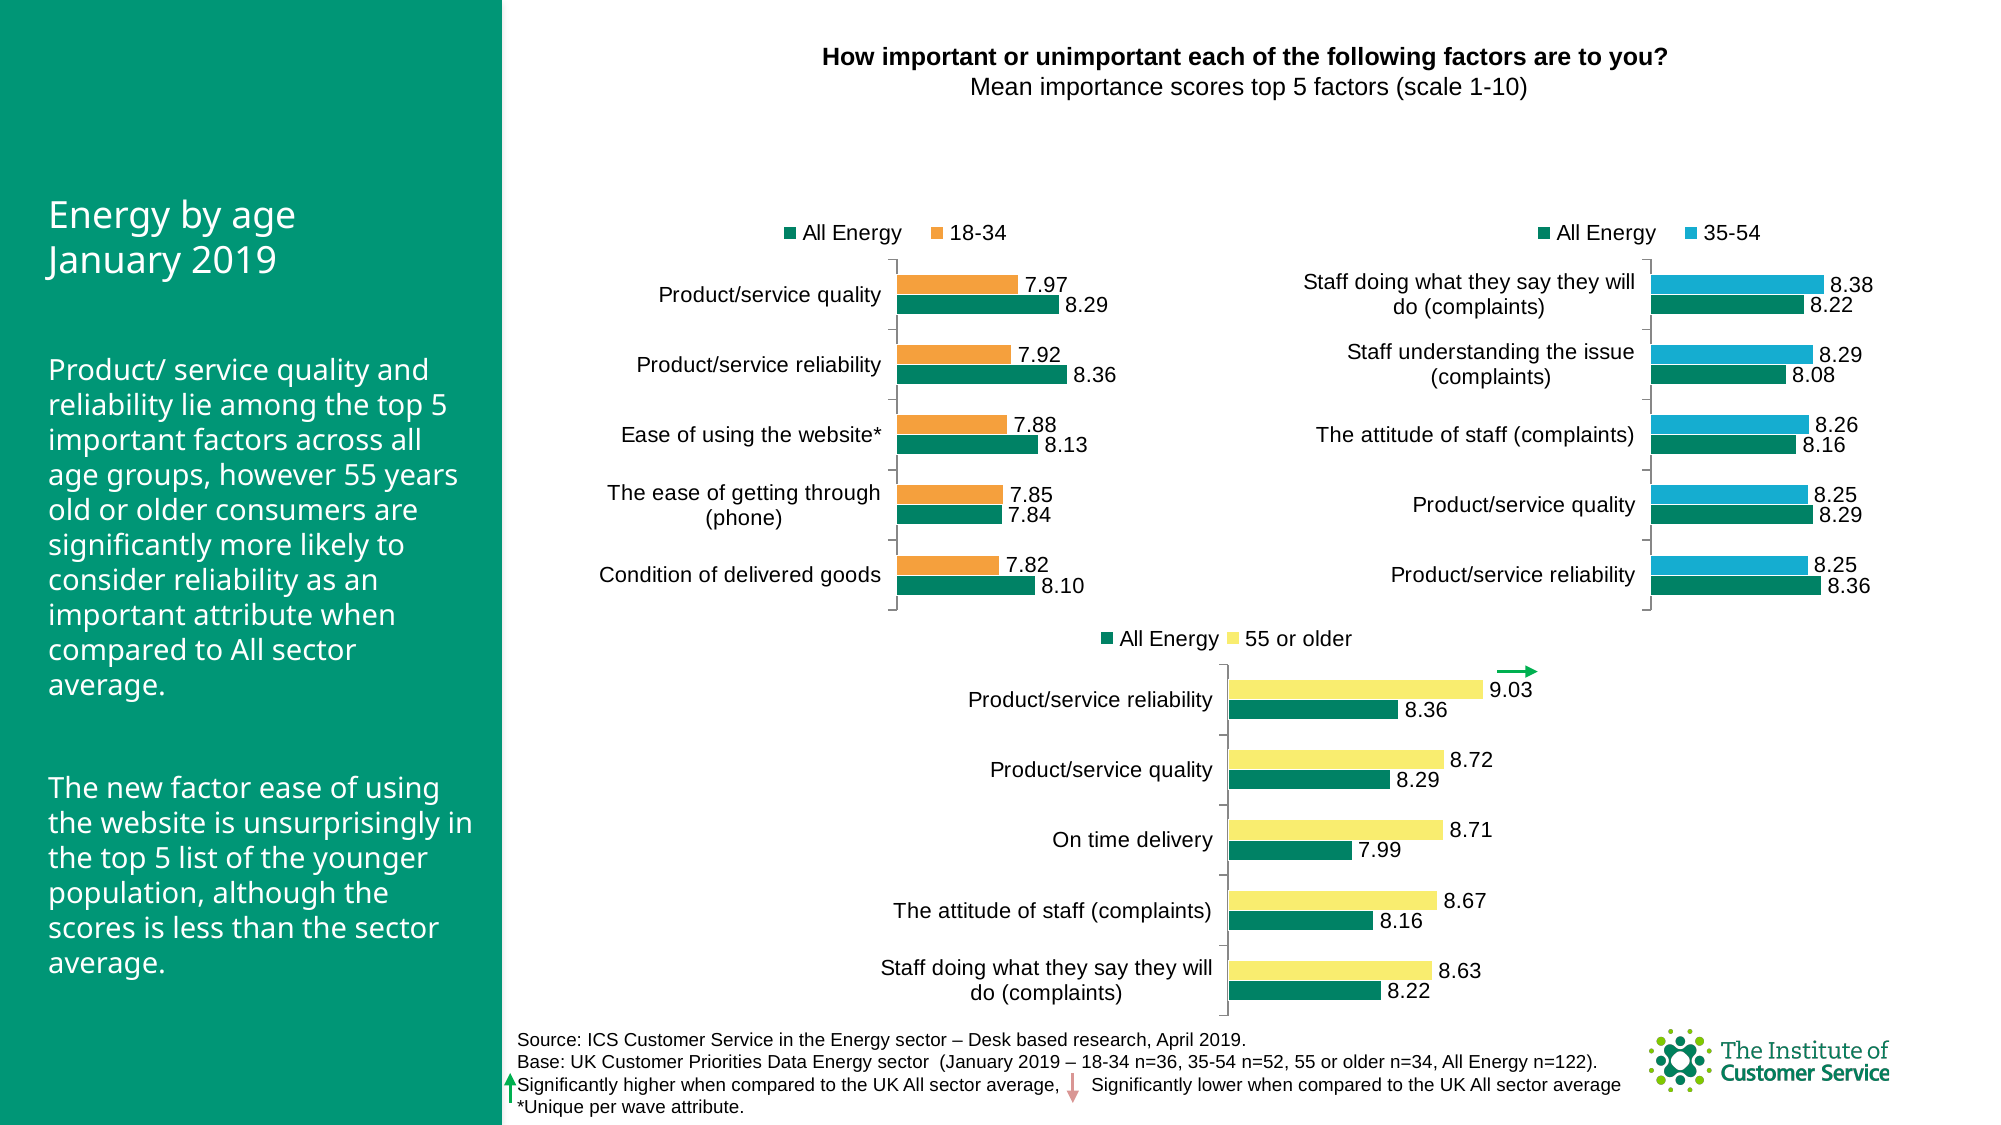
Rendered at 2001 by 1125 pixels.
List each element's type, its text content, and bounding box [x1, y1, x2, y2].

chart [544, 156, 1988, 1026]
text_box How important or unimportant each of the following factors are to you? Mean importance scores top 5 factors (scale 1-10) [668, 33, 1831, 108]
text_box Source: ICS Customer Service in the Energy sector – Desk based research, April 2019. Base: UK Customer Priorities Data Energy sector (January 2019 – 18-34 n=36, 35-54 n=52, 55 or older n=34, All Energy n=122). Significantly higher when compared to the UK All sector average, Significantly lower when compared to the UK All sector average *Unique per wave attribute. [502, 1019, 1659, 1125]
text_box [0, 342, 480, 743]
text_box Energy by age January 2019 Product/ service quality and reliability lie among the top 5 important factors across all age groups, however 55 years old or older consumers are significantly more likely to consider reliability as an important attribute when compared to All sector average. The new factor ease of using the website is unsurprisingly in the top 5 list of the younger population, although the scores is less than the sector average. [13, 183, 493, 732]
picture [1659, 1029, 1890, 1092]
